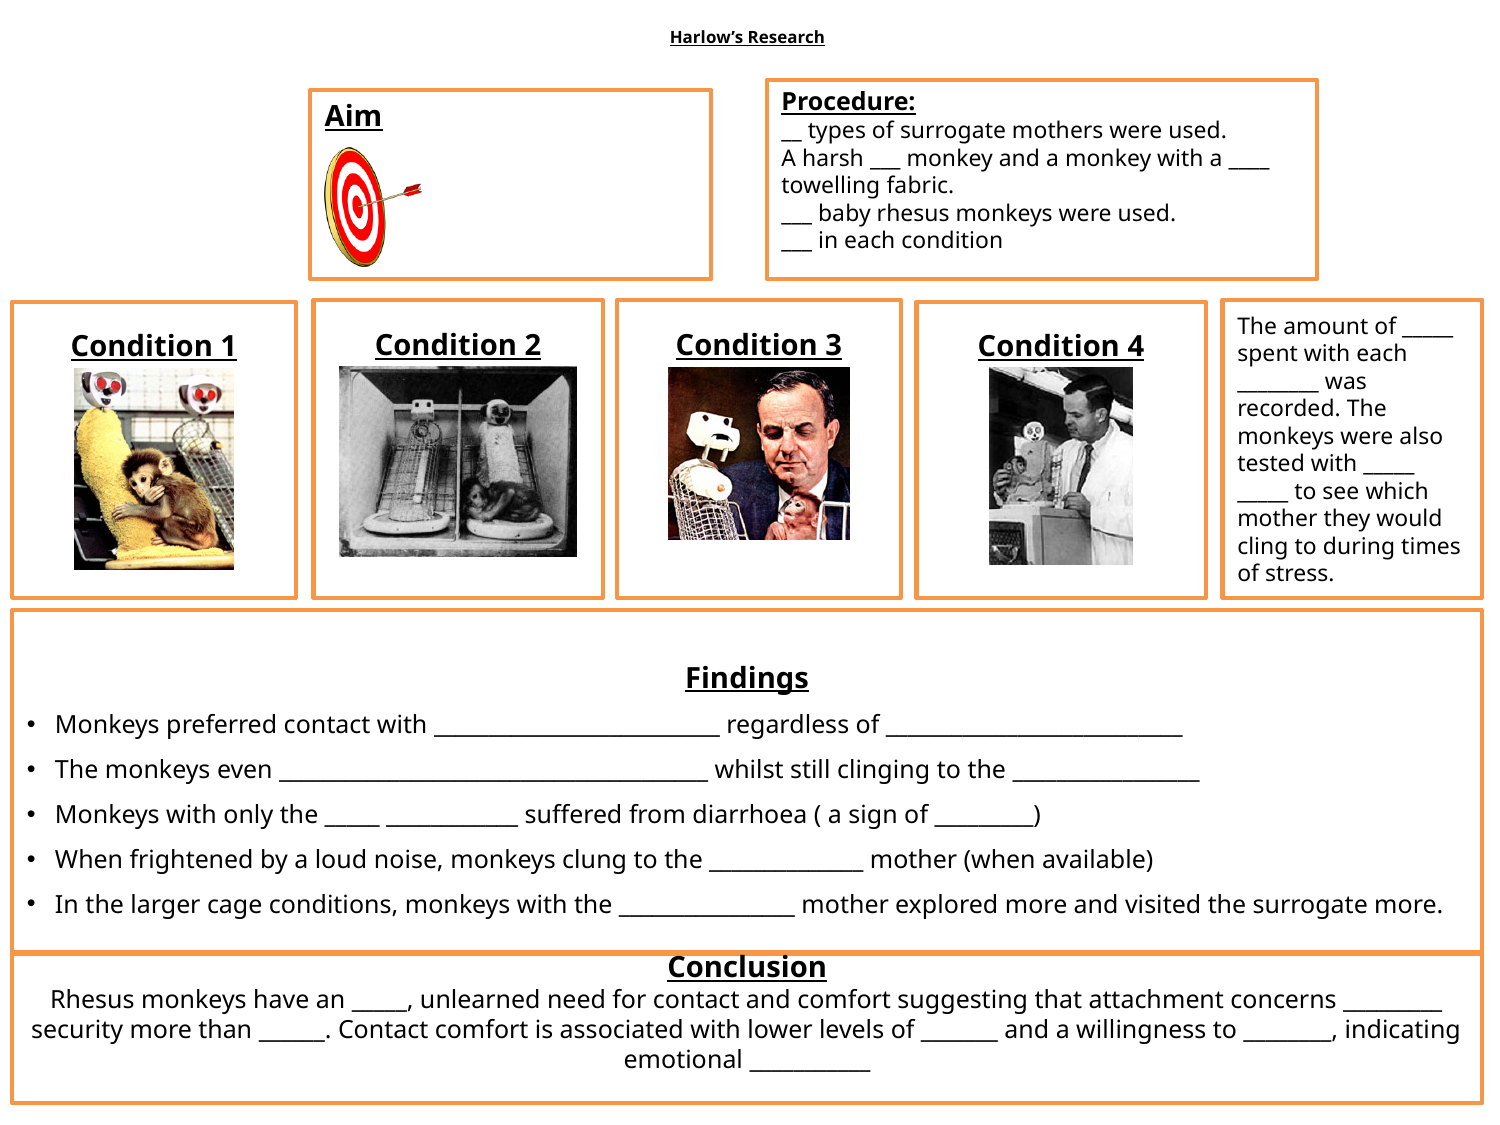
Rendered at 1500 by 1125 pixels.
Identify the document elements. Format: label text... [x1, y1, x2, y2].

text_box Procedure: __ types of surrogate mothers were used. A harsh ___ monkey and a monkey with a ____ towelling fabric. ___ baby rhesus monkeys were used. ___ in each condition [765, 78, 1319, 281]
picture [667, 366, 850, 540]
text_box Findings Monkeys preferred contact with __________________________ regardless of ___________________________ The monkeys even _______________________________________ whilst still clinging to the _________________ Monkeys with only the _____ ____________ suffered from diarrhoea ( a sign of _________) When frightened by a loud noise, monkeys clung to the ______________ mother (when available) In the larger cage conditions, monkeys with the ________________ mother explored more and visited the surrogate more. [10, 608, 1484, 952]
picture [73, 368, 235, 571]
text_box Condition 4 [914, 300, 1208, 600]
picture [324, 147, 422, 268]
text_box Condition 2 [311, 298, 605, 600]
text_box Condition 3 [615, 298, 903, 600]
text_box Condition 1 [10, 300, 298, 600]
text_box The amount of _____ spent with each ________ was recorded. The monkeys were also tested with _____ _____ to see which mother they would cling to during times of stress. [1220, 298, 1484, 600]
title Harlow’s Research [110, 19, 1386, 55]
text_box Conclusion Rhesus monkeys have an _____, unlearned need for contact and comfort suggesting that attachment concerns _________ security more than ______. Contact comfort is associated with lower levels of _______ and a willingness to ________, indicating emotional ___________ [10, 952, 1484, 1105]
picture [988, 367, 1134, 566]
text_box Aim [308, 88, 713, 281]
picture [339, 366, 577, 557]
